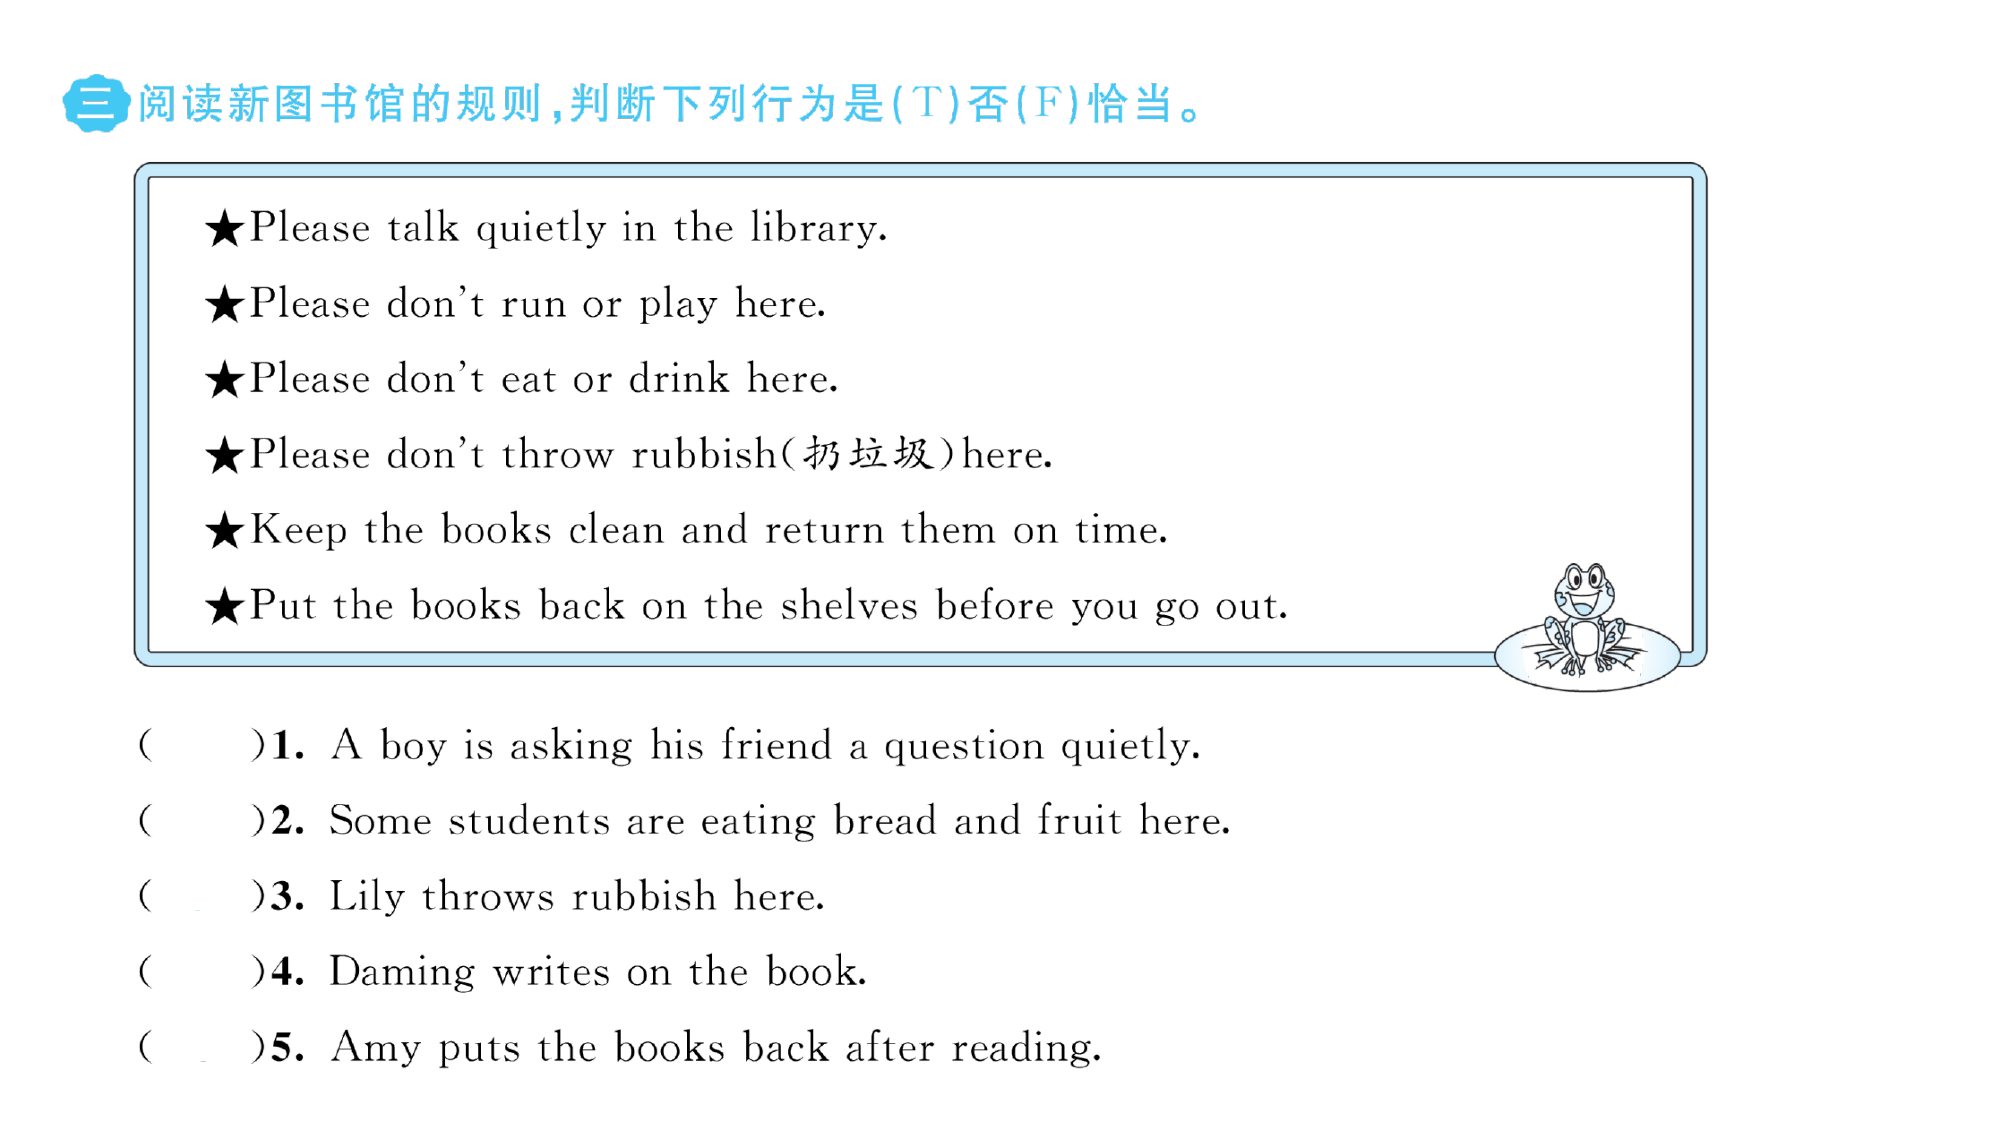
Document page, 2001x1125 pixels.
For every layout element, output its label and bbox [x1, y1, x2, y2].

picture [59, 58, 1958, 1087]
